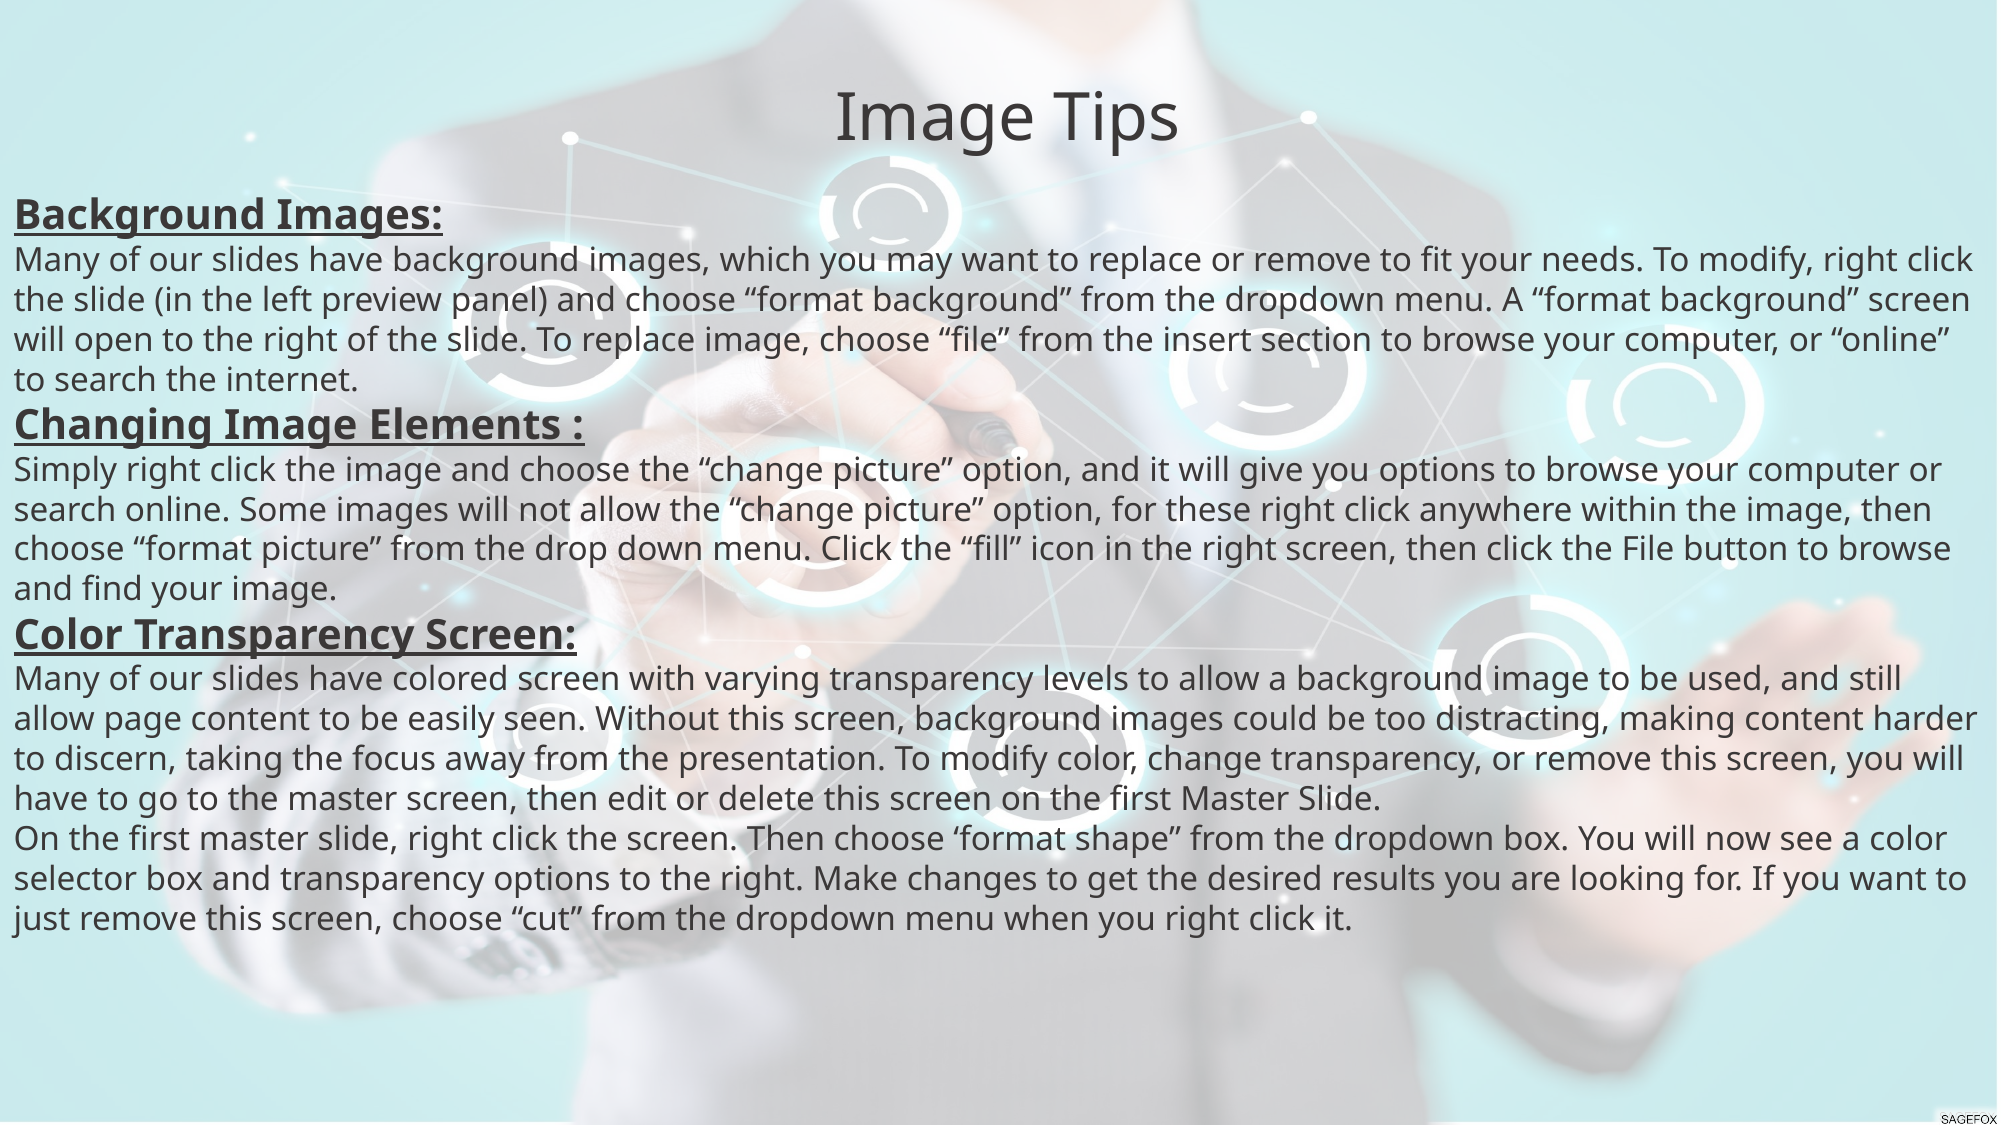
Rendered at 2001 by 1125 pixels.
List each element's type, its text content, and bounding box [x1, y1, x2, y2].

text_box Background Images: Many of our slides have background images, which you may want to replace or remove to fit your needs. To modify, right click the slide (in the left preview panel) and choose “format background” from the dropdown menu. A “format background” screen will open to the right of the slide. To replace image, choose “file” from the insert section to browse your computer, or “online” to search the internet. Changing Image Elements : Simply right click the image and choose the “change picture” option, and it will give you options to browse your computer or search online. Some images will not allow the “change picture” option, for these right click anywhere within the image, then choose “format picture” from the drop down menu. Click the “fill” icon in the right screen, then click the File button to browse and find your image. Color Transparency Screen: Many of our slides have colored screen with varying transparency levels to allow a background image to be used, and still allow page content to be easily seen. Without this screen, background images could be too distracting, making content harder to discern, taking the focus away from the presentation. To modify color, change transparency, or remove this screen, you will have to go to the master screen, then edit or delete this screen on the first Master Slide. On the first master slide, right click the screen. Then choose ‘format shape” from the dropdown box. You will now see a color selector box and transparency options to the right. Make changes to get the desired results you are looking for. If you want to just remove this screen, choose “cut” from the dropdown menu when you right click it. [0, 0, 2000, 1125]
title Image Tips [597, 59, 1420, 177]
picture [1938, 1114, 1999, 1125]
